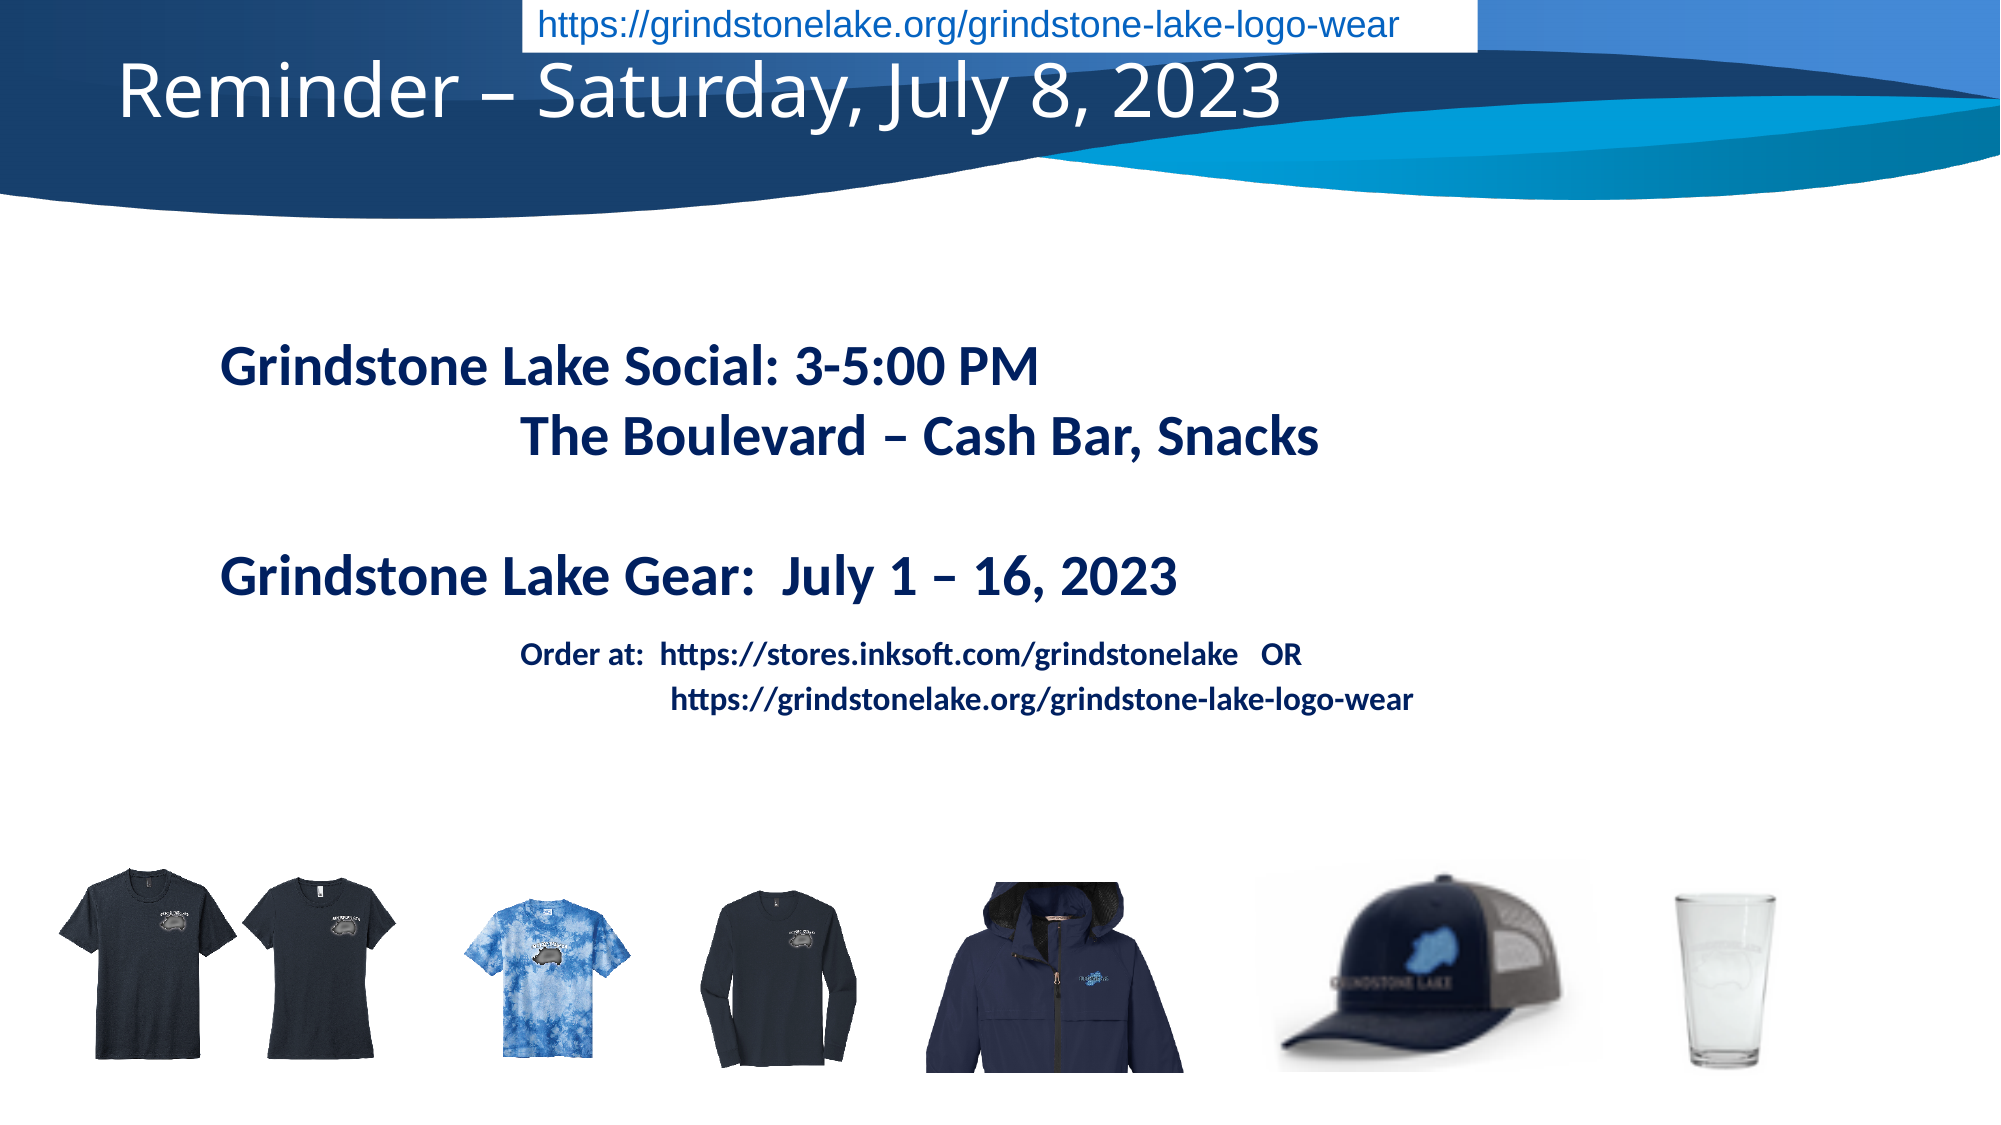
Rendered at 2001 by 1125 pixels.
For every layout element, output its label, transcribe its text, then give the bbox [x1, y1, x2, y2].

text_box Grindstone Lake Social: 3-5:00 PM The Boulevard – Cash Bar, Snacks Grindstone Lake Gear: July 1 – 16, 2023 Order at: https://stores.inksoft.com/grindstonelake OR https://grindstonelake.org/grindstone-lake-logo-wear [205, 319, 1708, 905]
picture [0, 0, 2000, 219]
picture [459, 890, 635, 1065]
picture [1255, 859, 1603, 1073]
picture [1670, 888, 1782, 1076]
picture [919, 882, 1188, 1073]
picture [692, 882, 865, 1076]
picture [53, 863, 401, 1066]
